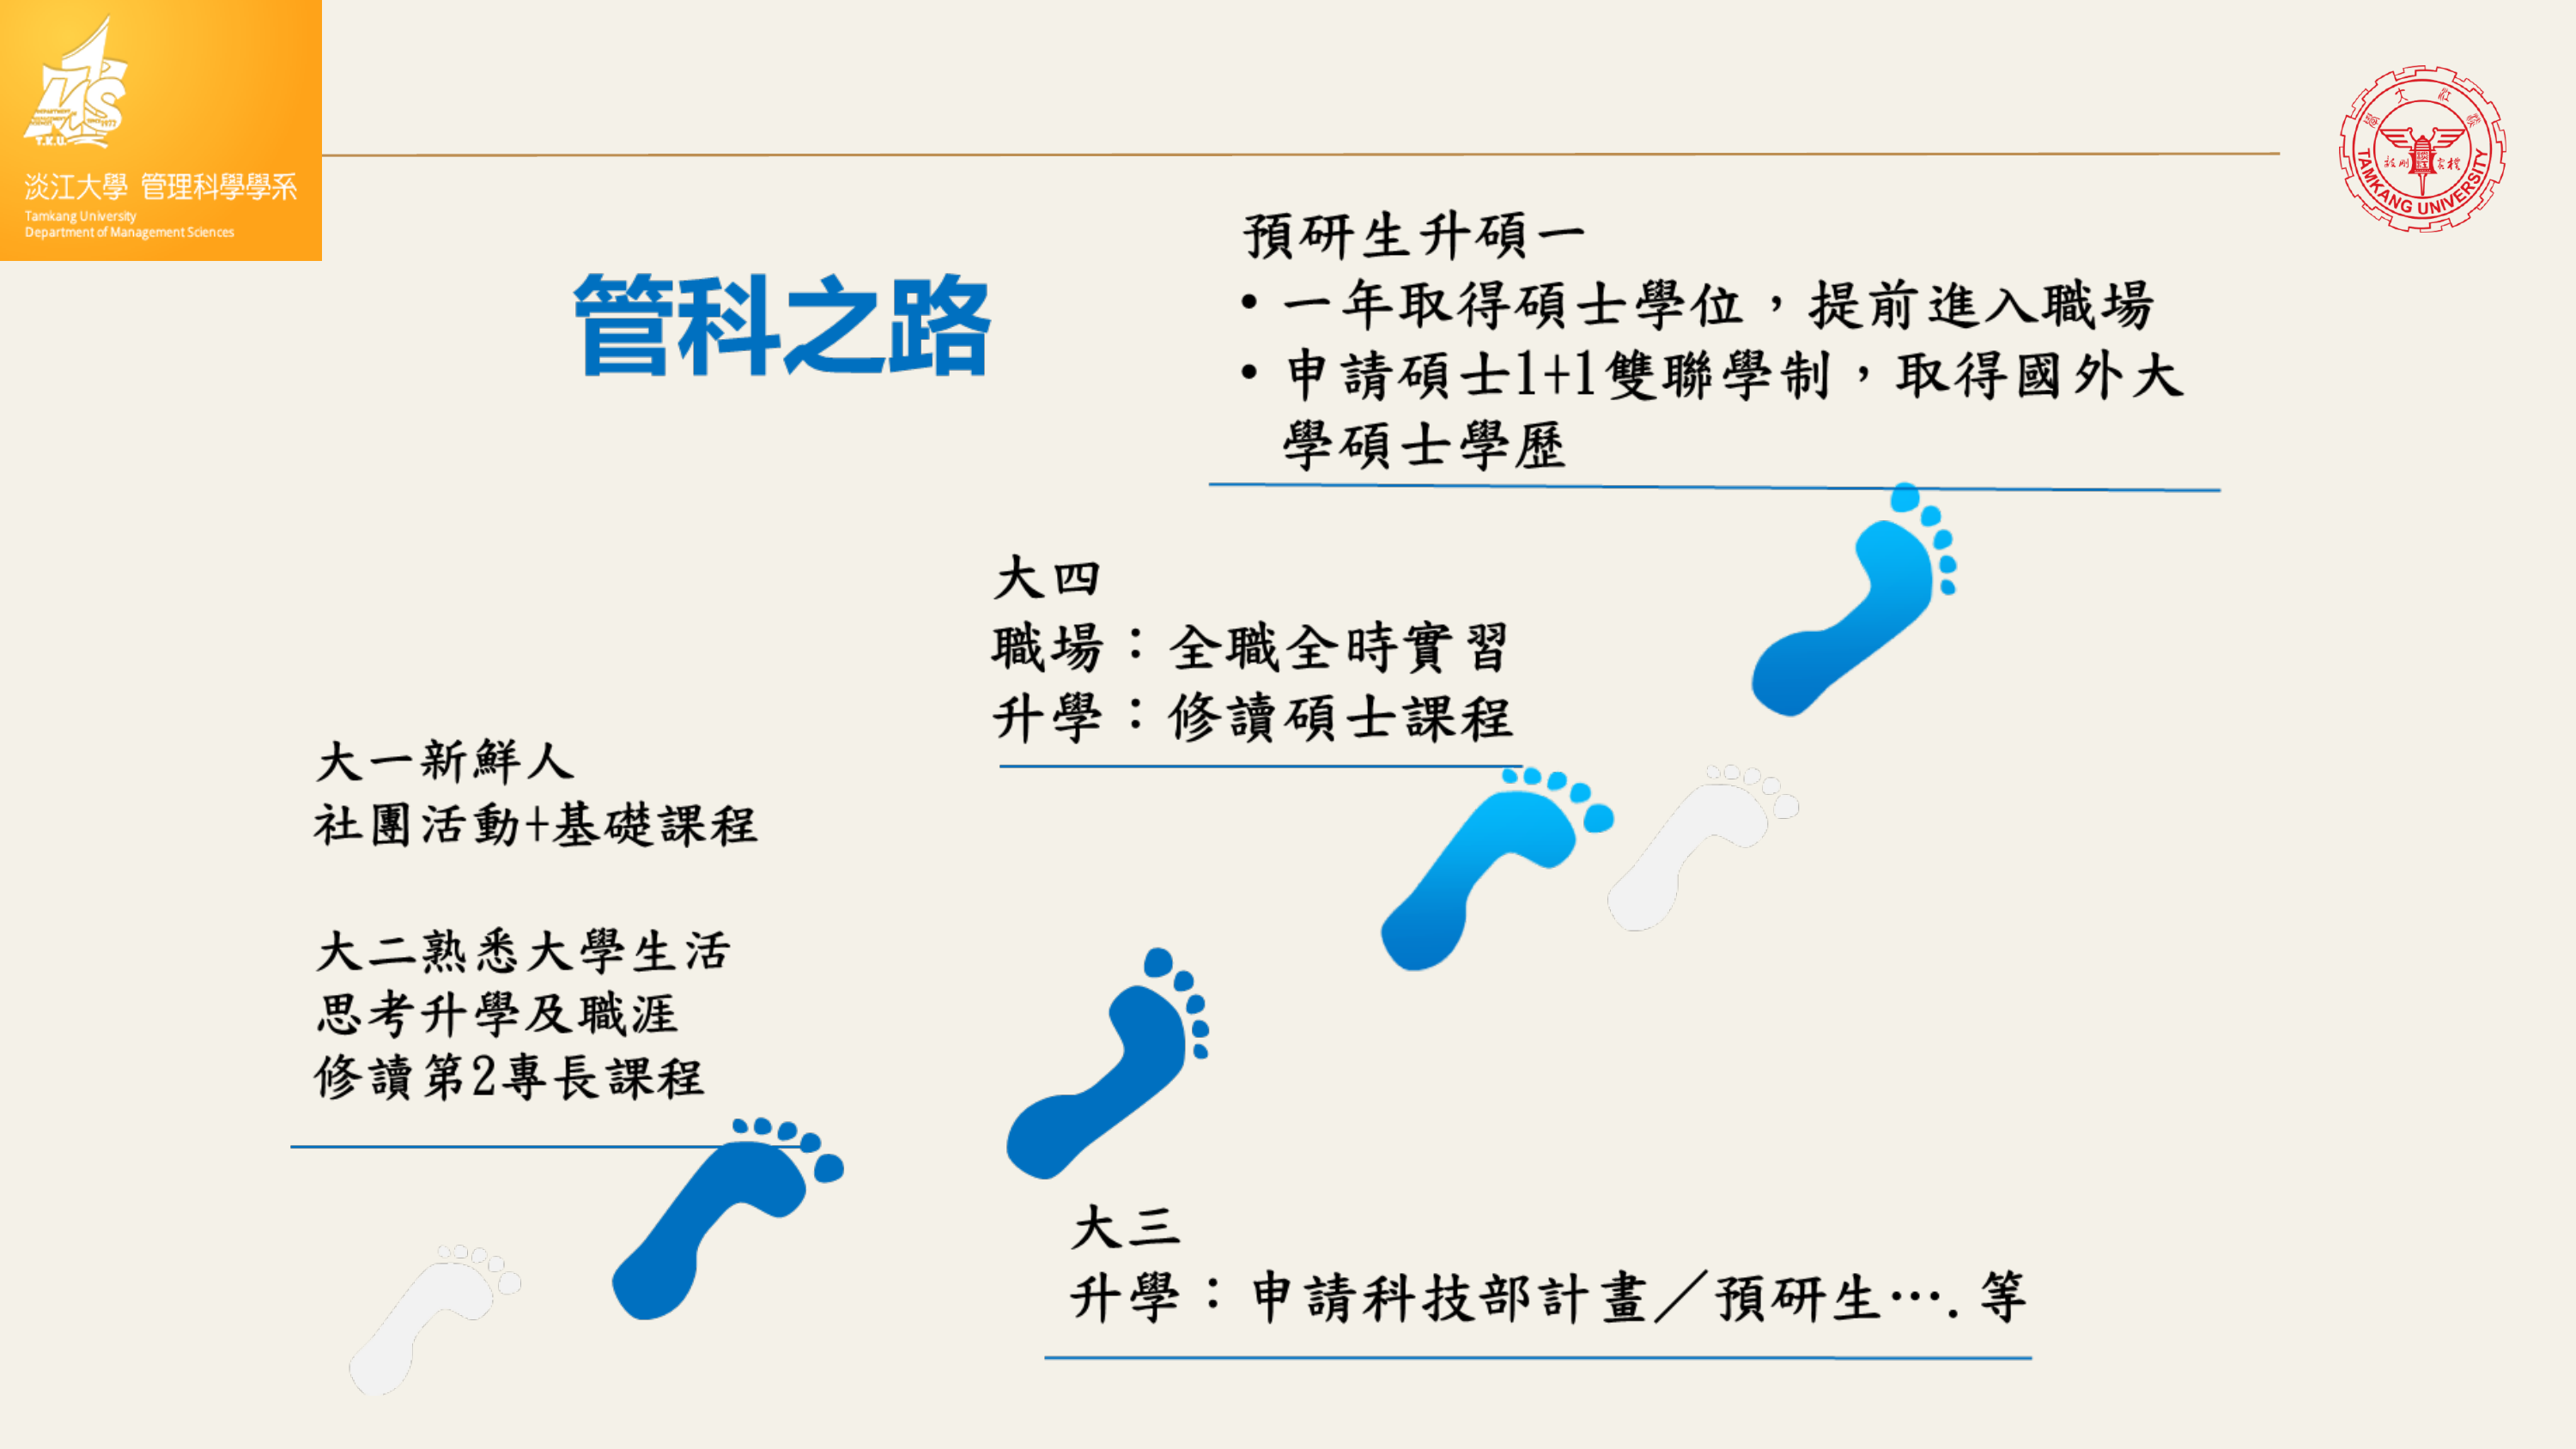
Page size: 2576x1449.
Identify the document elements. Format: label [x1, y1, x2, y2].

picture [0, 0, 2255, 1396]
picture [2339, 65, 2507, 233]
